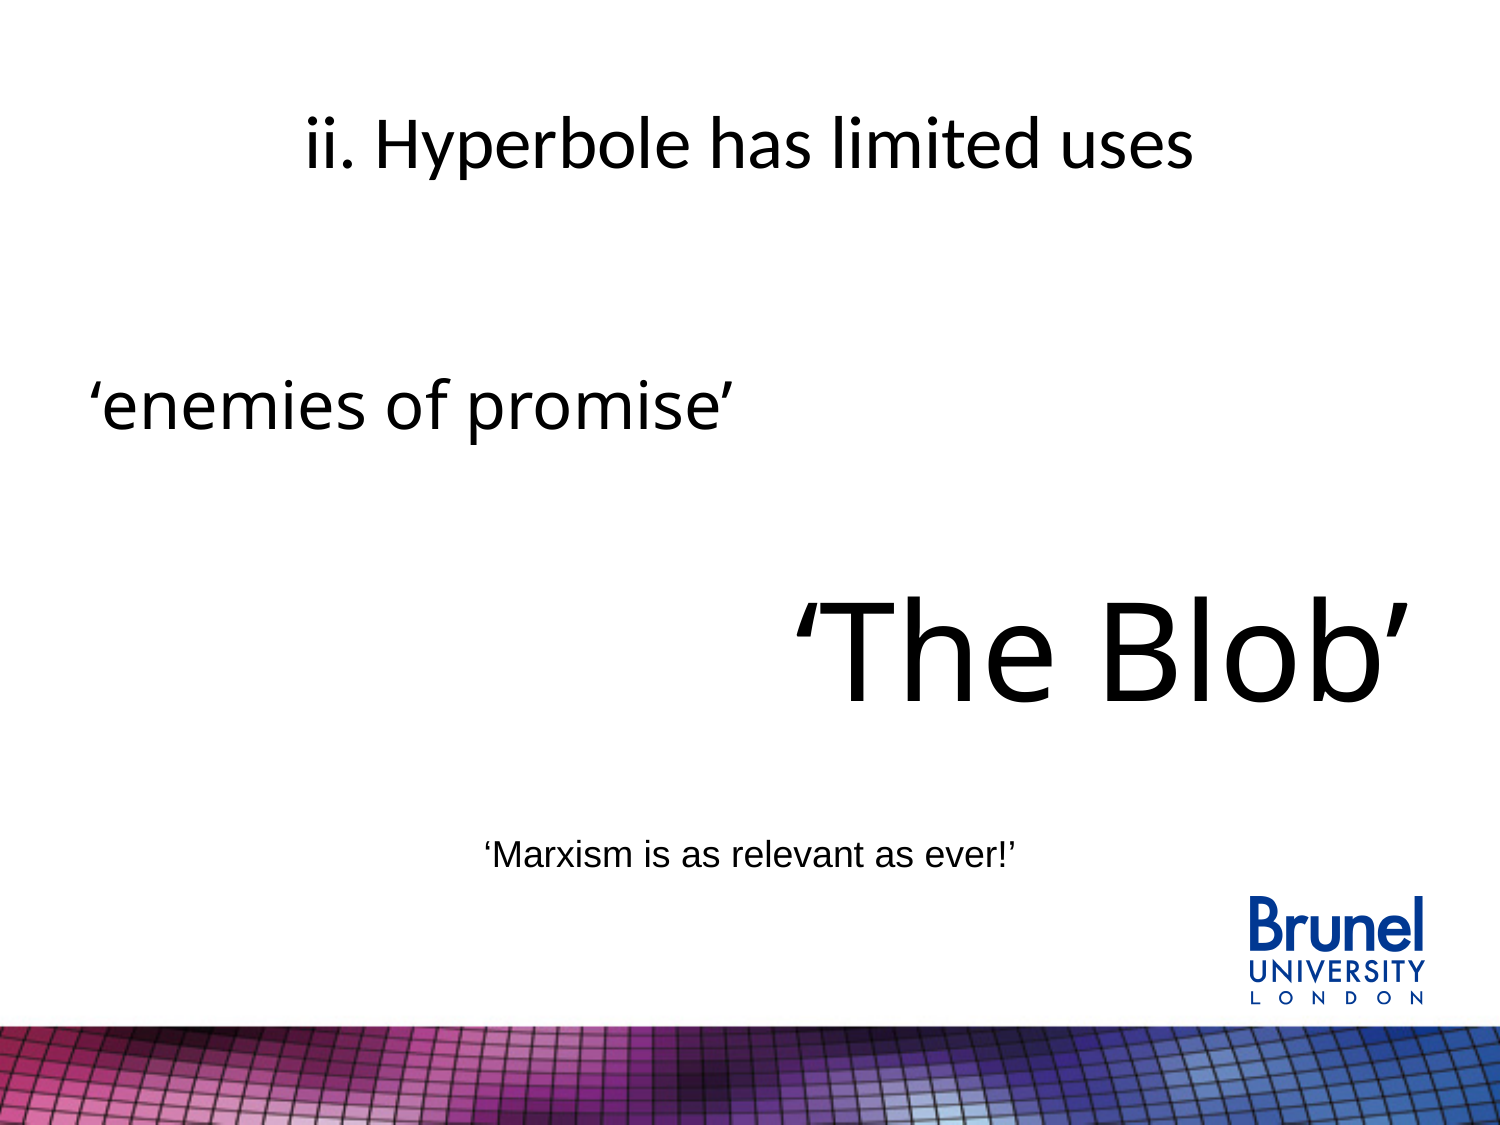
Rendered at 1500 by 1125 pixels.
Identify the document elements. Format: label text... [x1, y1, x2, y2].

list ‘enemies of promise’ ‘The Blob’ ‘Marxism is as relevant as ever!’ [75, 262, 1425, 1005]
picture [0, 0, 1500, 1125]
title ii. Hyperbole has limited uses [75, 45, 1425, 233]
